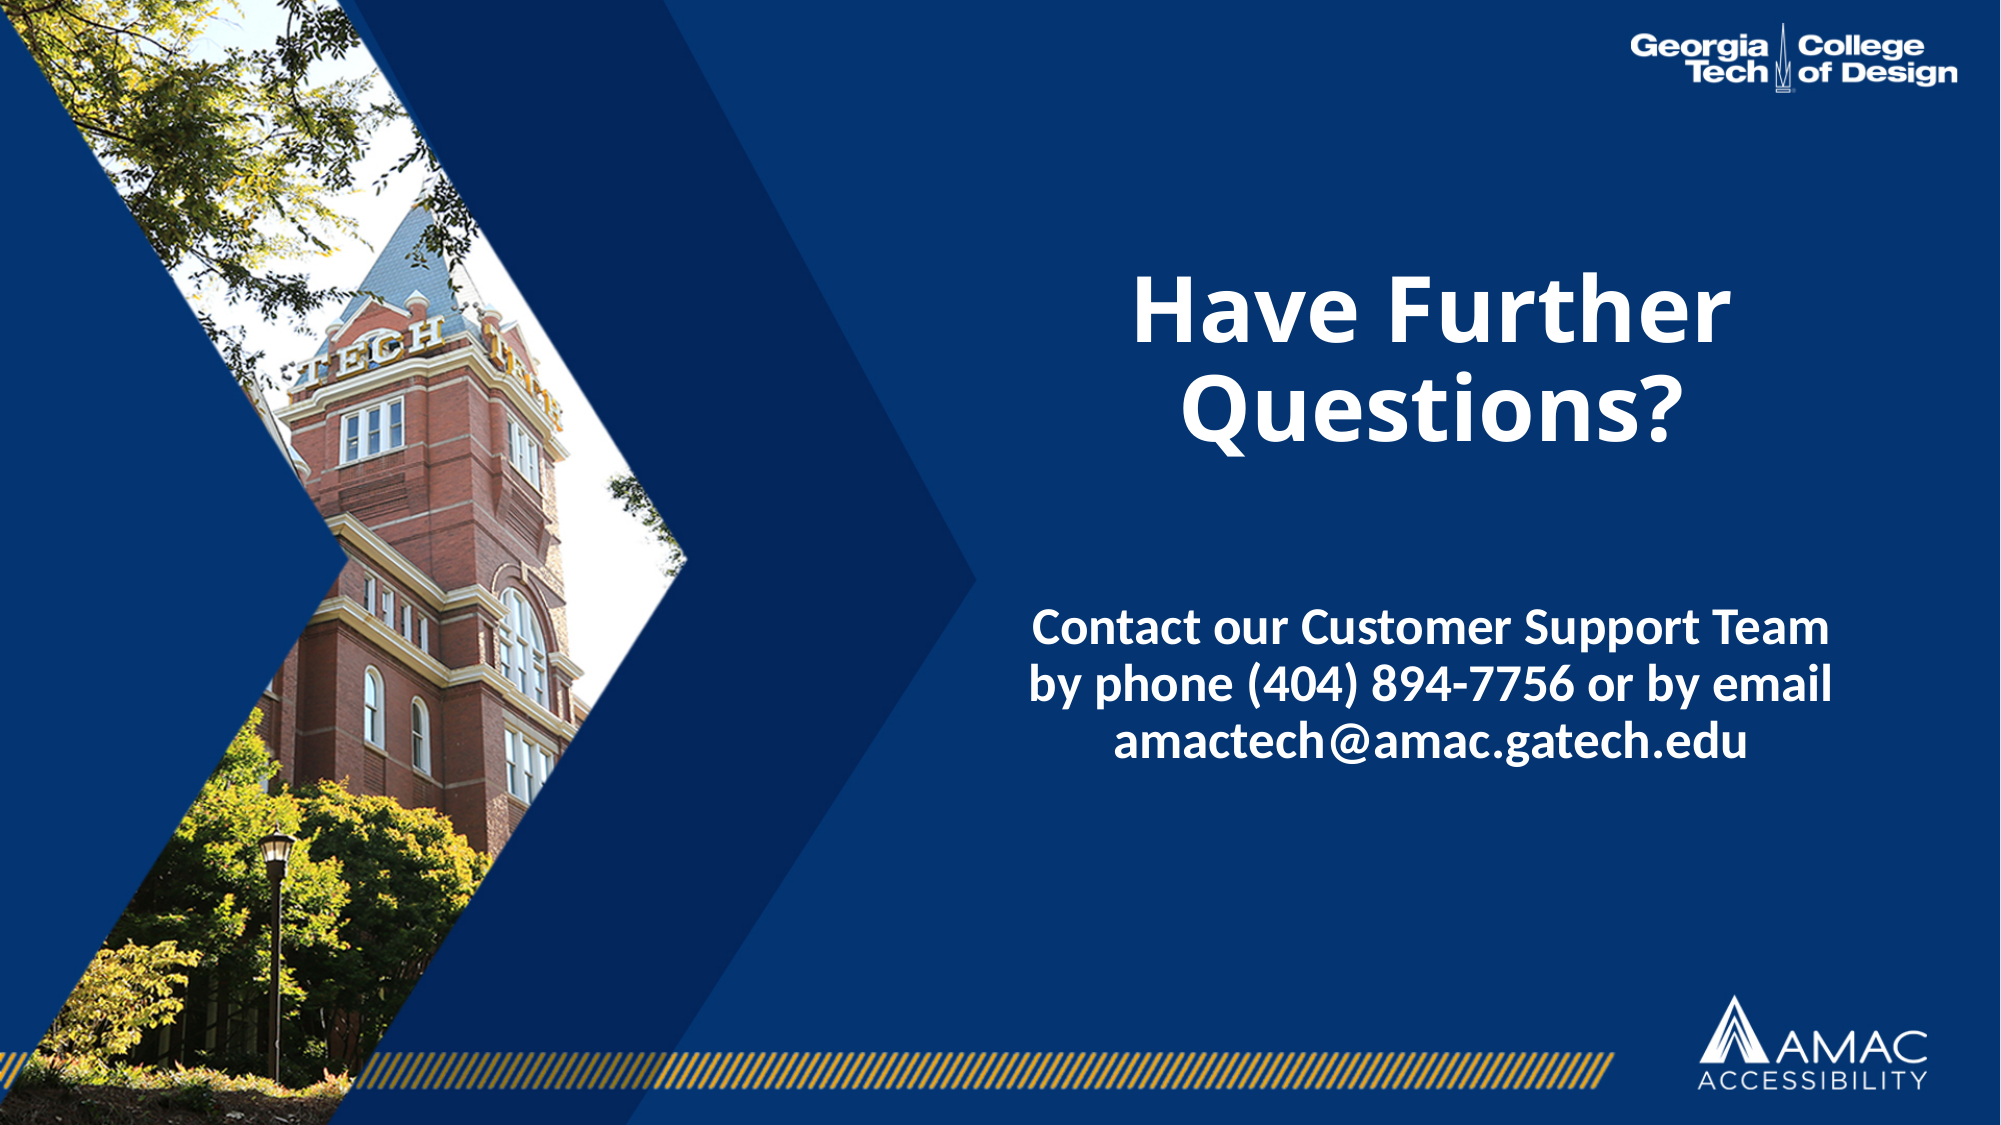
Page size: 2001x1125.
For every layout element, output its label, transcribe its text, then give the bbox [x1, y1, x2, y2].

title Have Further Questions? [903, 255, 1961, 470]
subtitle Contact our Customer Support Team by phone (404) 894-7756 or by email amactech@amac.gatech.edu [975, 591, 1888, 781]
picture [0, 0, 2001, 1125]
